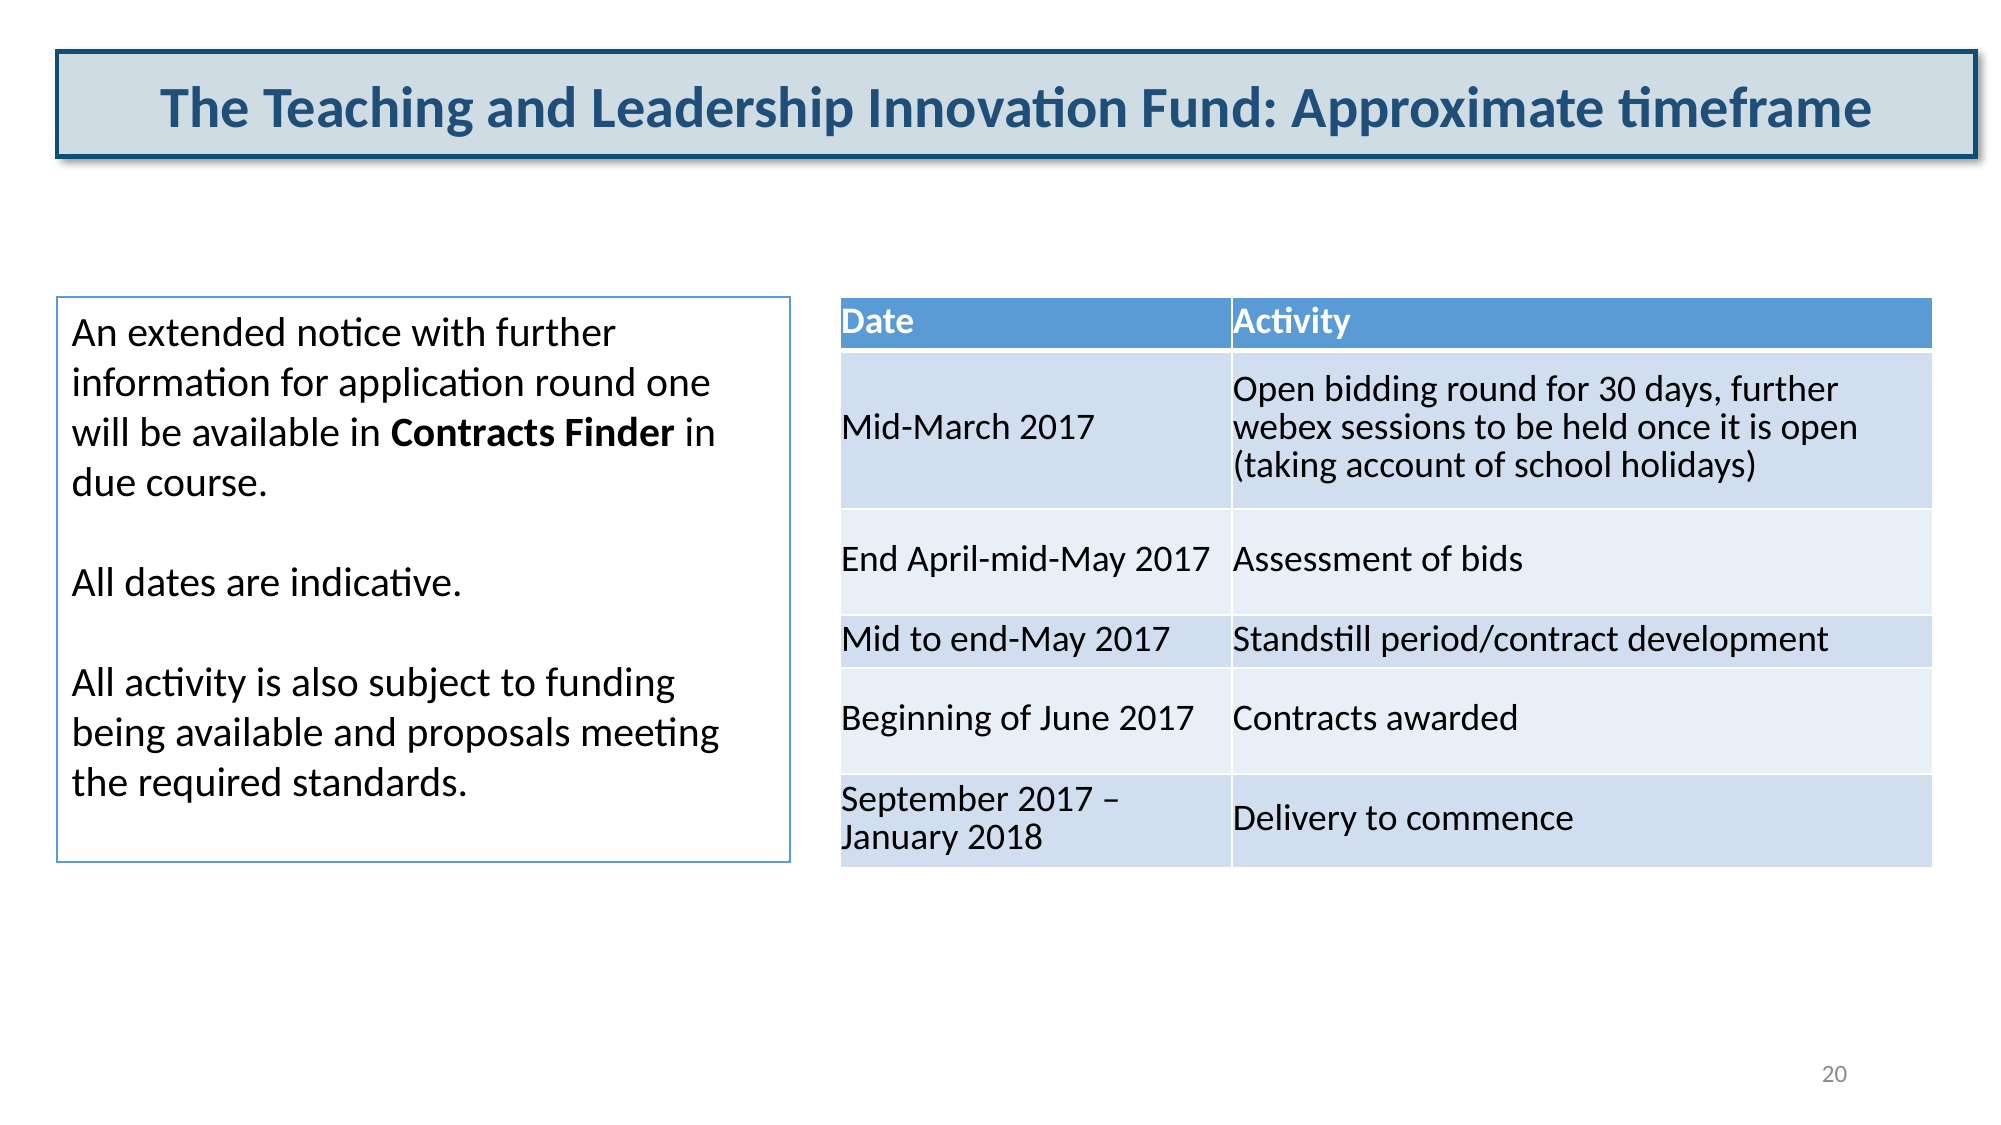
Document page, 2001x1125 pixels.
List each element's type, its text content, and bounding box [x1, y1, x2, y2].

table_cell September 2017 – January 2018 [841, 775, 1231, 867]
text_box The Teaching and Leadership Innovation Fund: Approximate timeframe [56, 50, 1977, 157]
table_cell Contracts awarded [1233, 669, 1932, 773]
text_box An extended notice with further information for application round one will be available in Contracts Finder in due course. All dates are indicative. All activity is also subject to funding being available and proposals meeting the required standards. [56, 296, 791, 863]
table_cell Beginning of June 2017 [841, 669, 1231, 773]
table_cell Standstill period/contract development [1233, 616, 1932, 667]
table_cell Delivery to commence [1233, 775, 1932, 867]
table_cell Open bidding round for 30 days, further webex sessions to be held once it is open (taking account of school holidays) [1233, 353, 1932, 508]
table_cell Assessment of bids [1233, 510, 1932, 614]
table_header Date [841, 298, 1231, 348]
table_cell Mid to end-May 2017 [841, 616, 1231, 667]
slide_number 20 [1412, 1042, 1863, 1103]
table_cell End April-mid-May 2017 [841, 510, 1231, 614]
table_header Activity [1233, 298, 1932, 348]
table_cell Mid-March 2017 [841, 353, 1231, 508]
